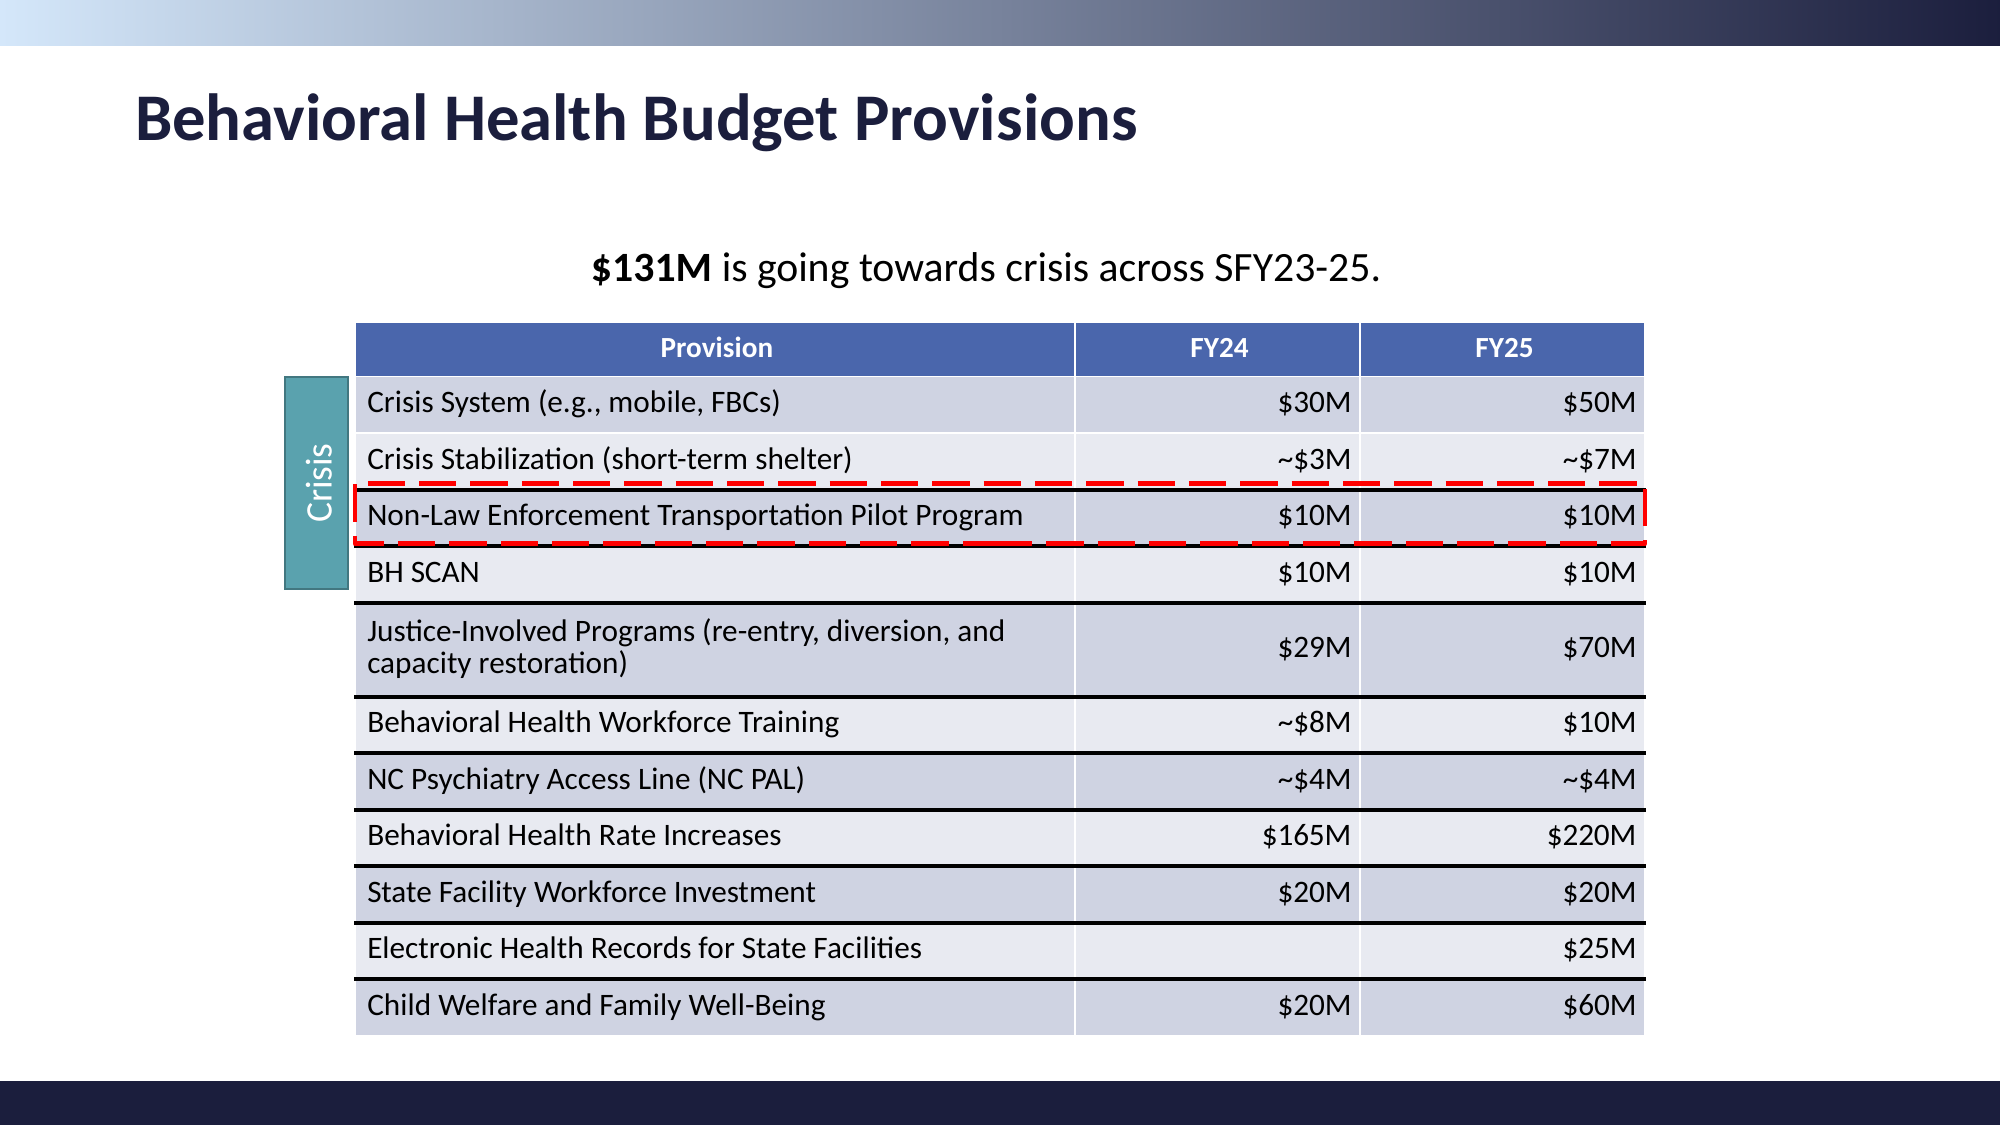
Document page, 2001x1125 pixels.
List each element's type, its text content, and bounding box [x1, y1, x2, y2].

table_cell $165M [1076, 812, 1359, 864]
table_cell State Facility Workforce Investment [356, 868, 1074, 921]
table_cell Crisis System (e.g., mobile, FBCs) [356, 377, 1074, 432]
table_cell $20M [1361, 868, 1644, 921]
table_cell ~$7M [1361, 434, 1644, 483]
table_header FY24 [1076, 323, 1359, 376]
table_cell $29M [1076, 605, 1359, 695]
table_cell ~$4M [1076, 755, 1359, 808]
table_cell ~$8M [1076, 699, 1359, 751]
text_box [354, 483, 1645, 544]
table_cell Crisis Stabilization (short-term shelter) [356, 434, 1074, 483]
table_cell $20M [1076, 868, 1359, 921]
table_cell Electronic Health Records for State Facilities [356, 925, 1074, 977]
table_cell $25M [1361, 925, 1644, 977]
table_cell Behavioral Health Workforce Training [356, 699, 1074, 751]
table_cell $20M [1076, 981, 1359, 1035]
table_cell ~$4M [1361, 755, 1644, 808]
table_cell NC Psychiatry Access Line (NC PAL) [356, 755, 1074, 808]
table_cell $30M [1076, 377, 1359, 432]
table_cell ~$3M [1076, 434, 1359, 483]
table_cell $220M [1361, 812, 1644, 864]
text_box $131M is going towards crisis across SFY23-25. [310, 232, 1662, 298]
table_cell $70M [1361, 605, 1644, 695]
table_cell BH SCAN [356, 548, 1074, 601]
table_cell Child Welfare and Family Well-Being [356, 981, 1074, 1035]
table_cell $10M [1361, 548, 1644, 601]
text_box Crisis [284, 376, 349, 590]
table_cell Behavioral Health Rate Increases [356, 812, 1074, 864]
table_header Provision [356, 323, 1074, 376]
table_cell [1076, 925, 1359, 977]
table_cell Justice-Involved Programs (re-entry, diversion, and capacity restoration) [356, 605, 1074, 695]
table_header FY25 [1361, 323, 1644, 376]
table_cell $50M [1361, 377, 1644, 432]
table_cell $10M [1076, 548, 1359, 601]
table_cell $10M [1361, 699, 1644, 751]
table_cell $60M [1361, 981, 1644, 1035]
title Behavioral Health Budget Provisions [120, 75, 1863, 165]
